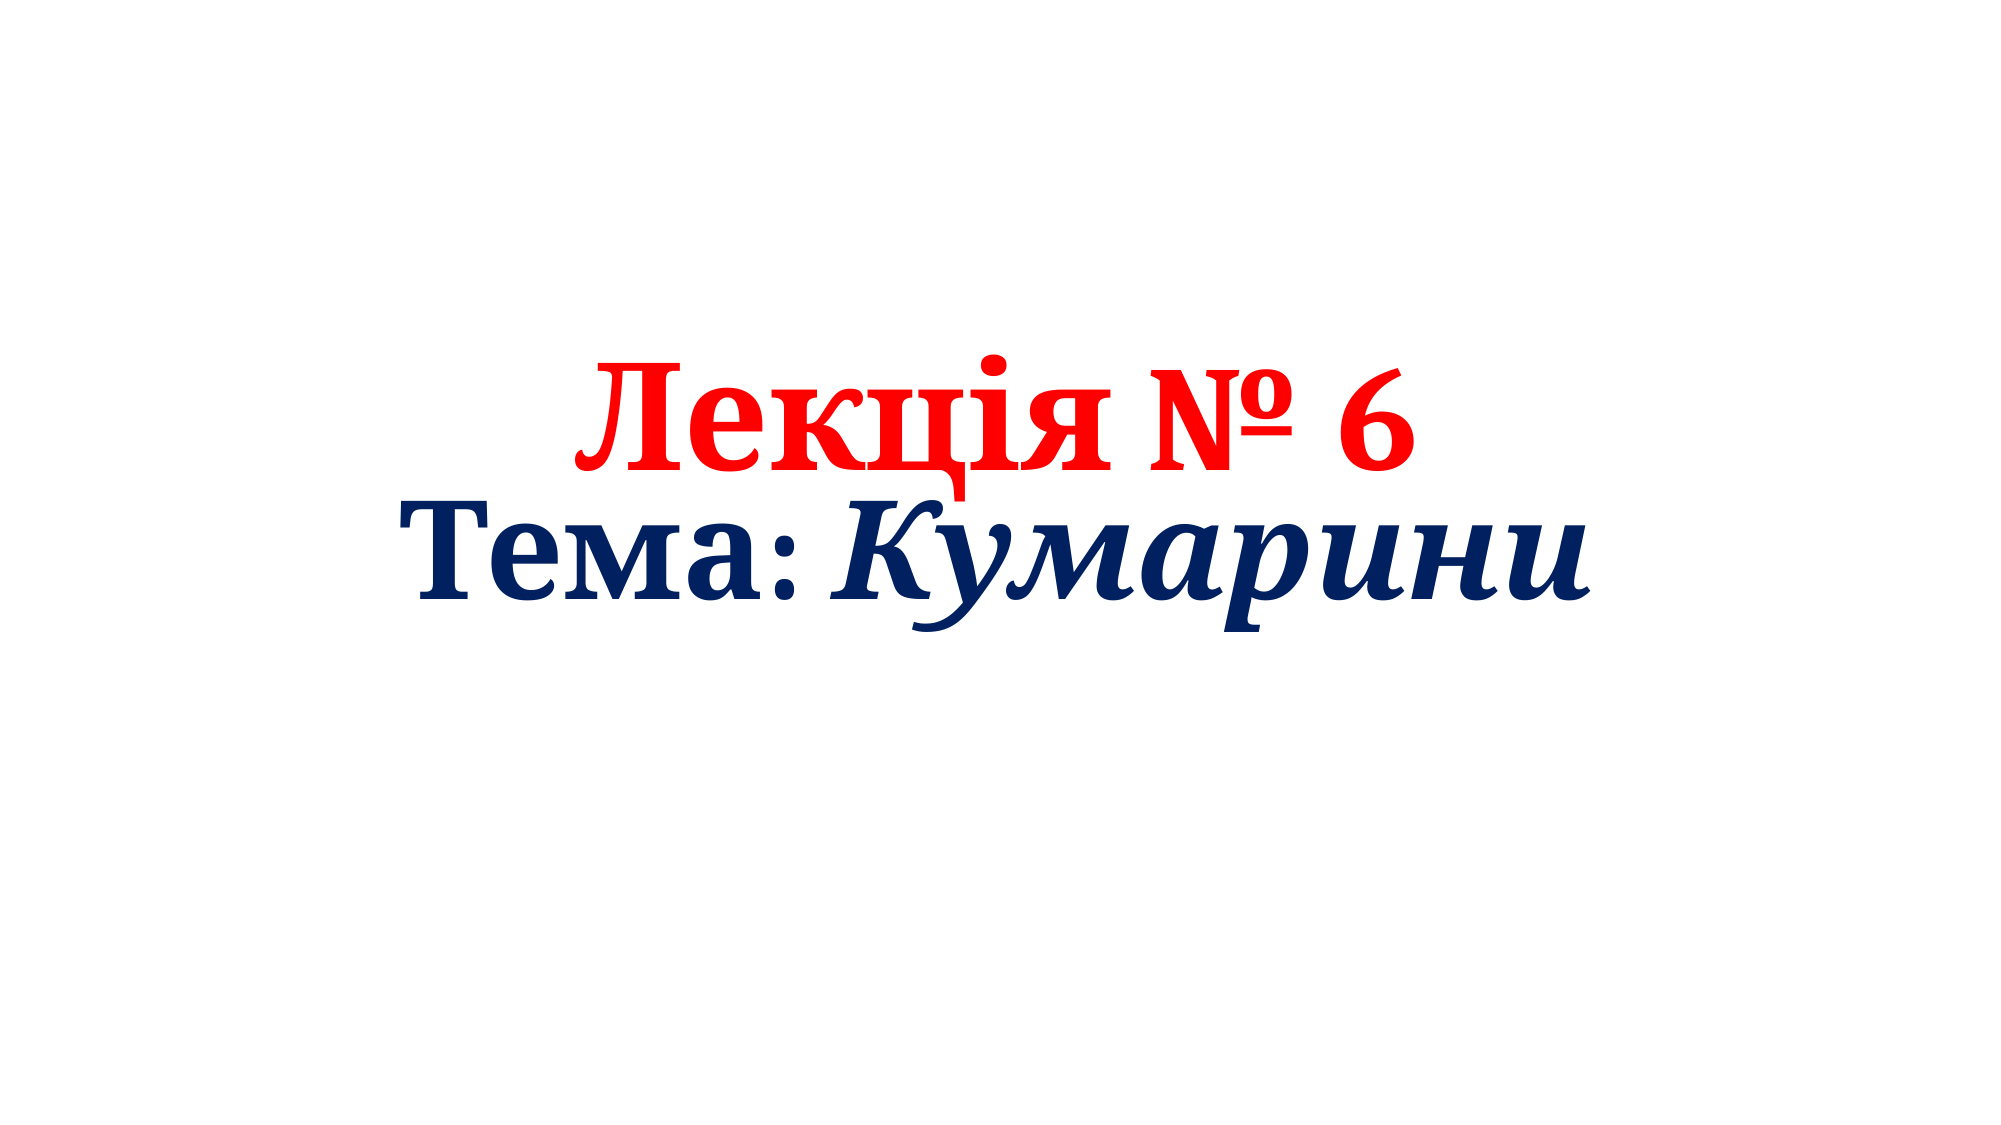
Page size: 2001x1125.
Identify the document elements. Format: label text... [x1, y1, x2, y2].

title Лекція № 6 Тема: Кумарини [231, 139, 1762, 791]
